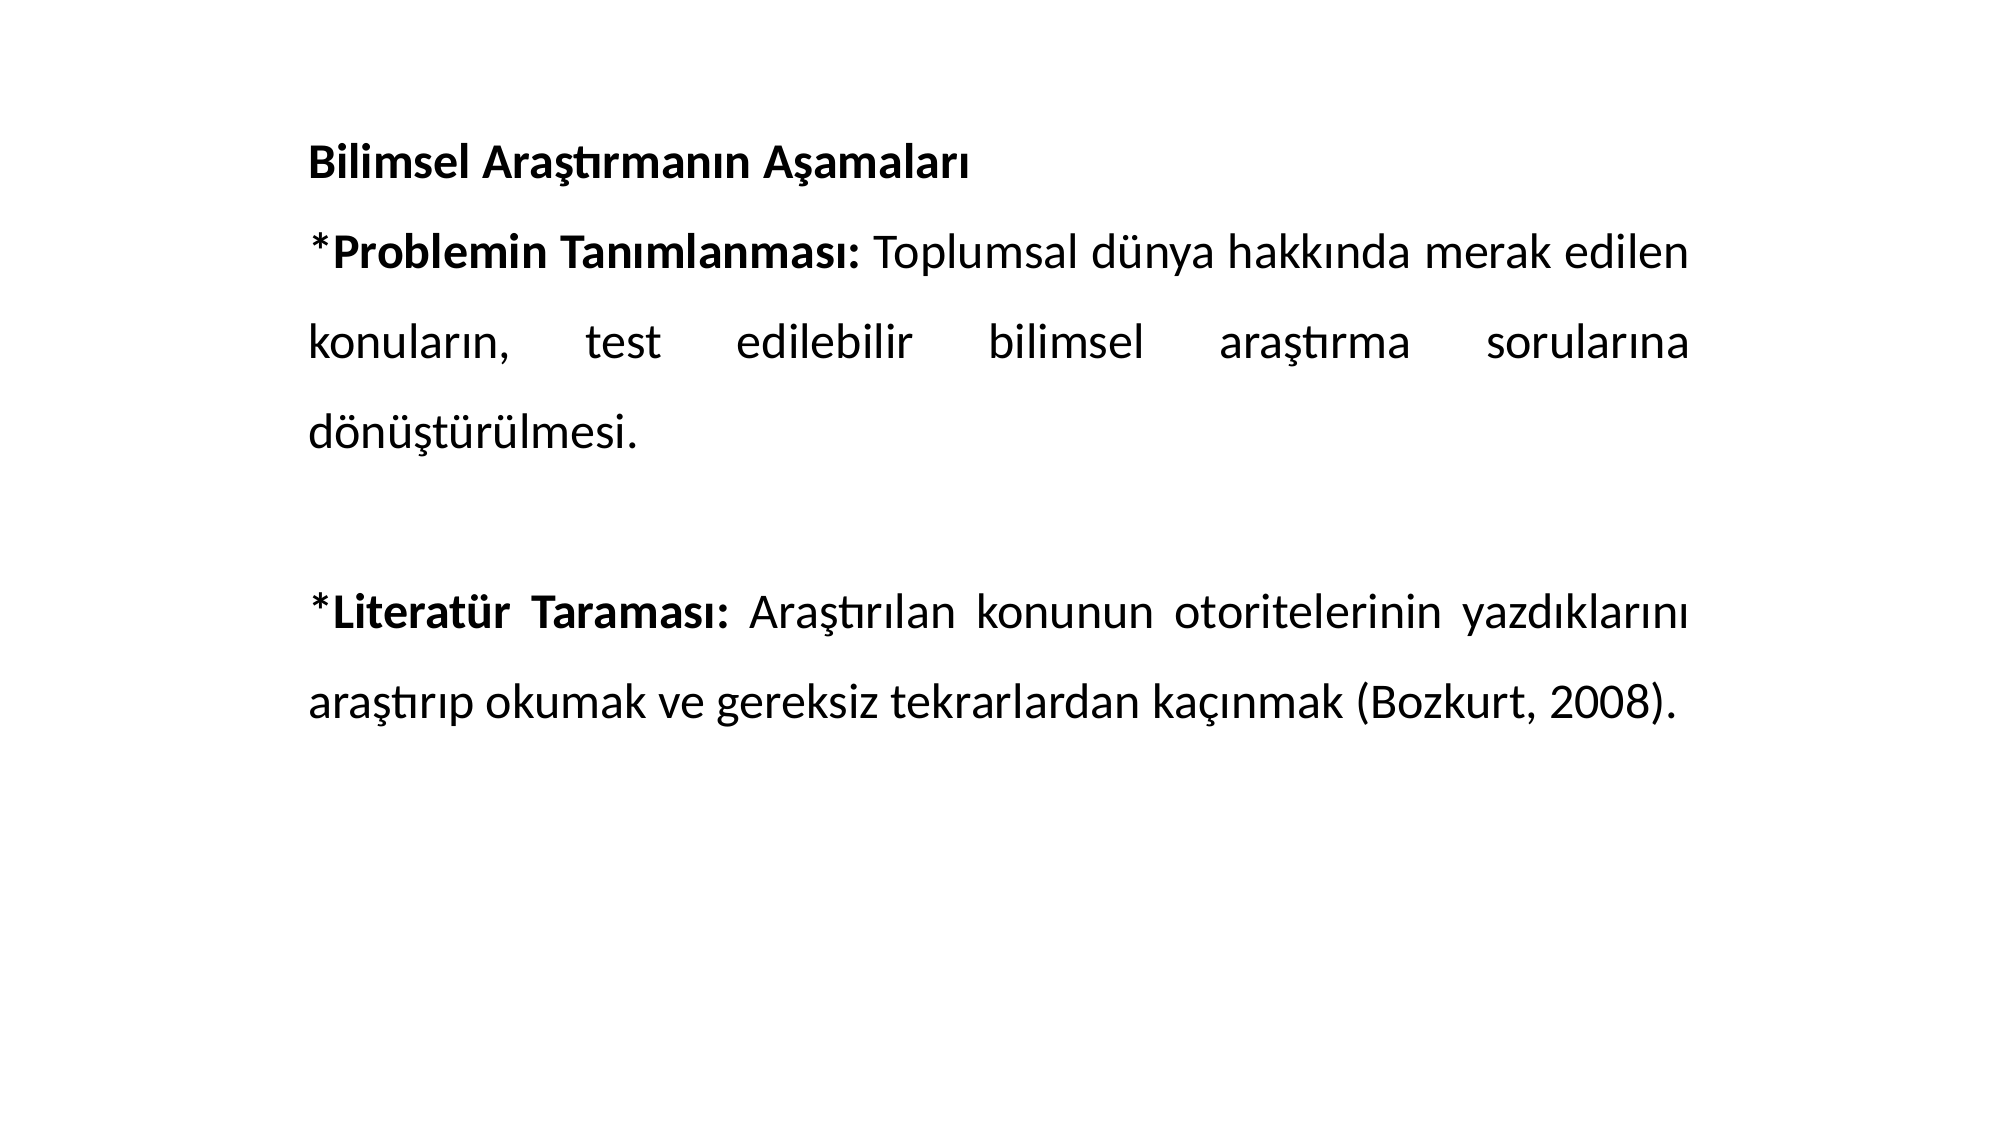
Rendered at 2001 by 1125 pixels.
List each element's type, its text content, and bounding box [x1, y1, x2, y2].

text_box Bilimsel Araştırmanın Aşamaları *Problemin Tanımlanması: Toplumsal dünya hakkında merak edilen konuların, test edilebilir bilimsel araştırma sorularına dönüştürülmesi. *Literatür Taraması: Araştırılan konunun otoritelerinin yazdıklarını araştırıp okumak ve gereksiz tekrarlardan kaçınmak (Bozkurt, 2008). [293, 91, 1706, 737]
